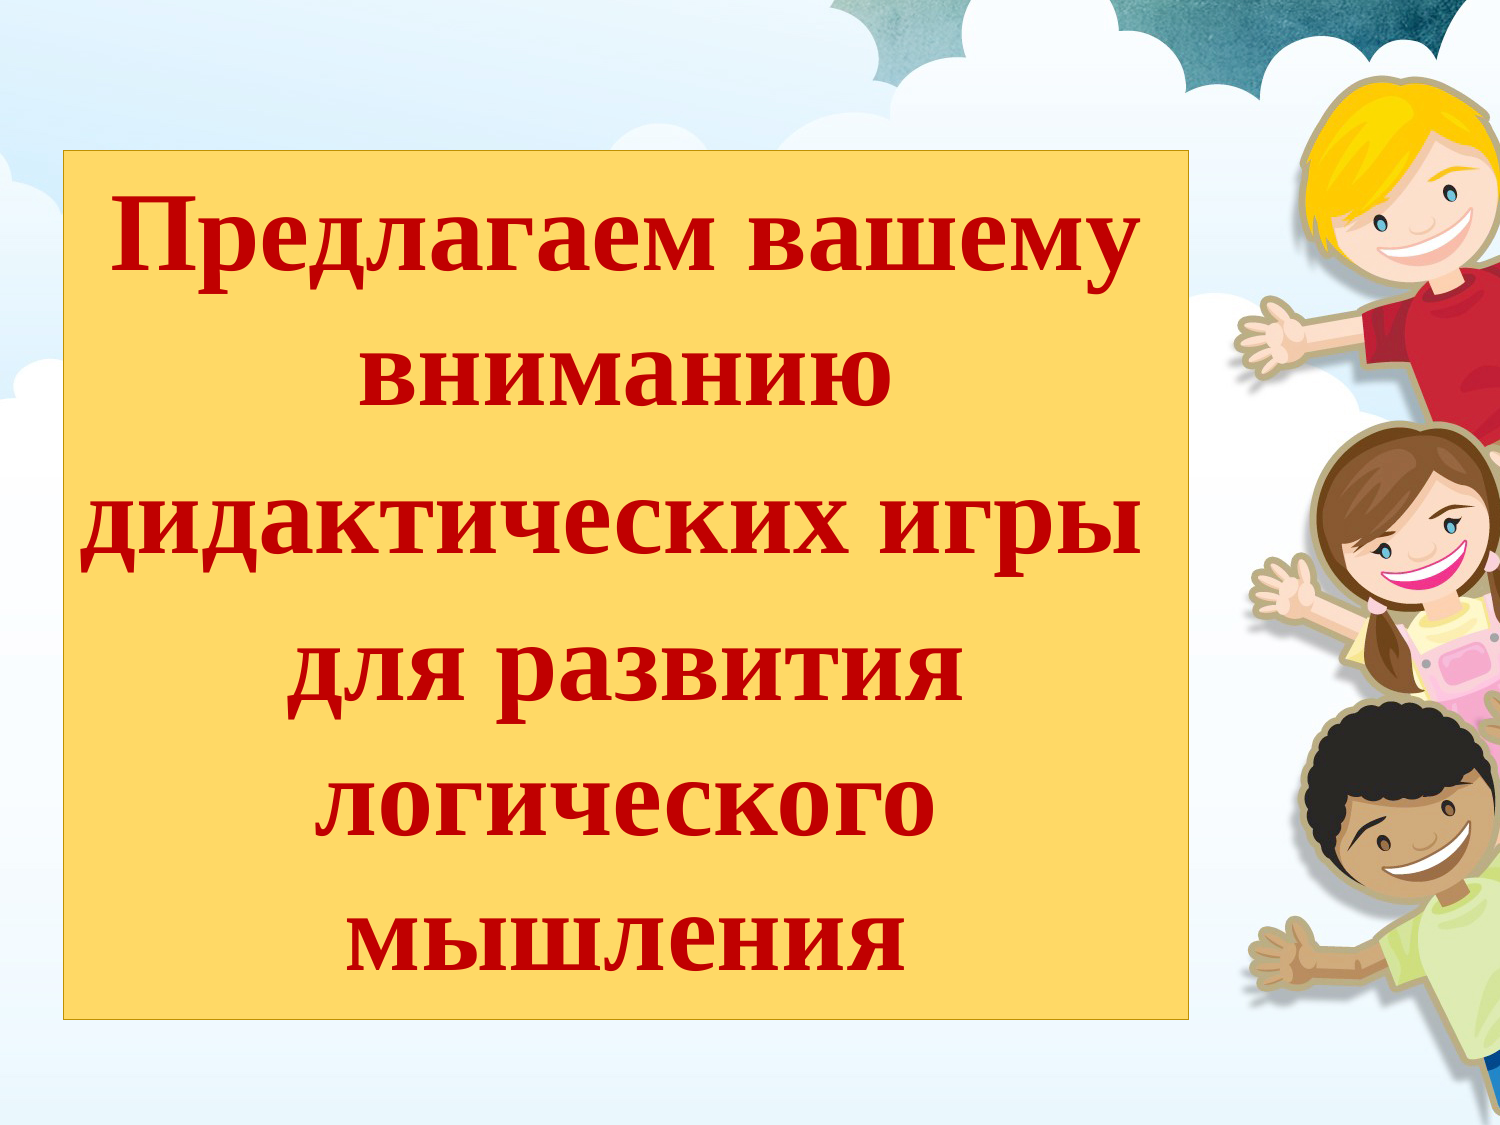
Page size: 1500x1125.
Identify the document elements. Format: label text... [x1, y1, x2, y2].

text_box [156, 51, 1344, 187]
picture [0, 0, 1500, 1125]
text_box Предлагаем вашему вниманию дидактических игры для развития логического мышления [63, 150, 1189, 1020]
